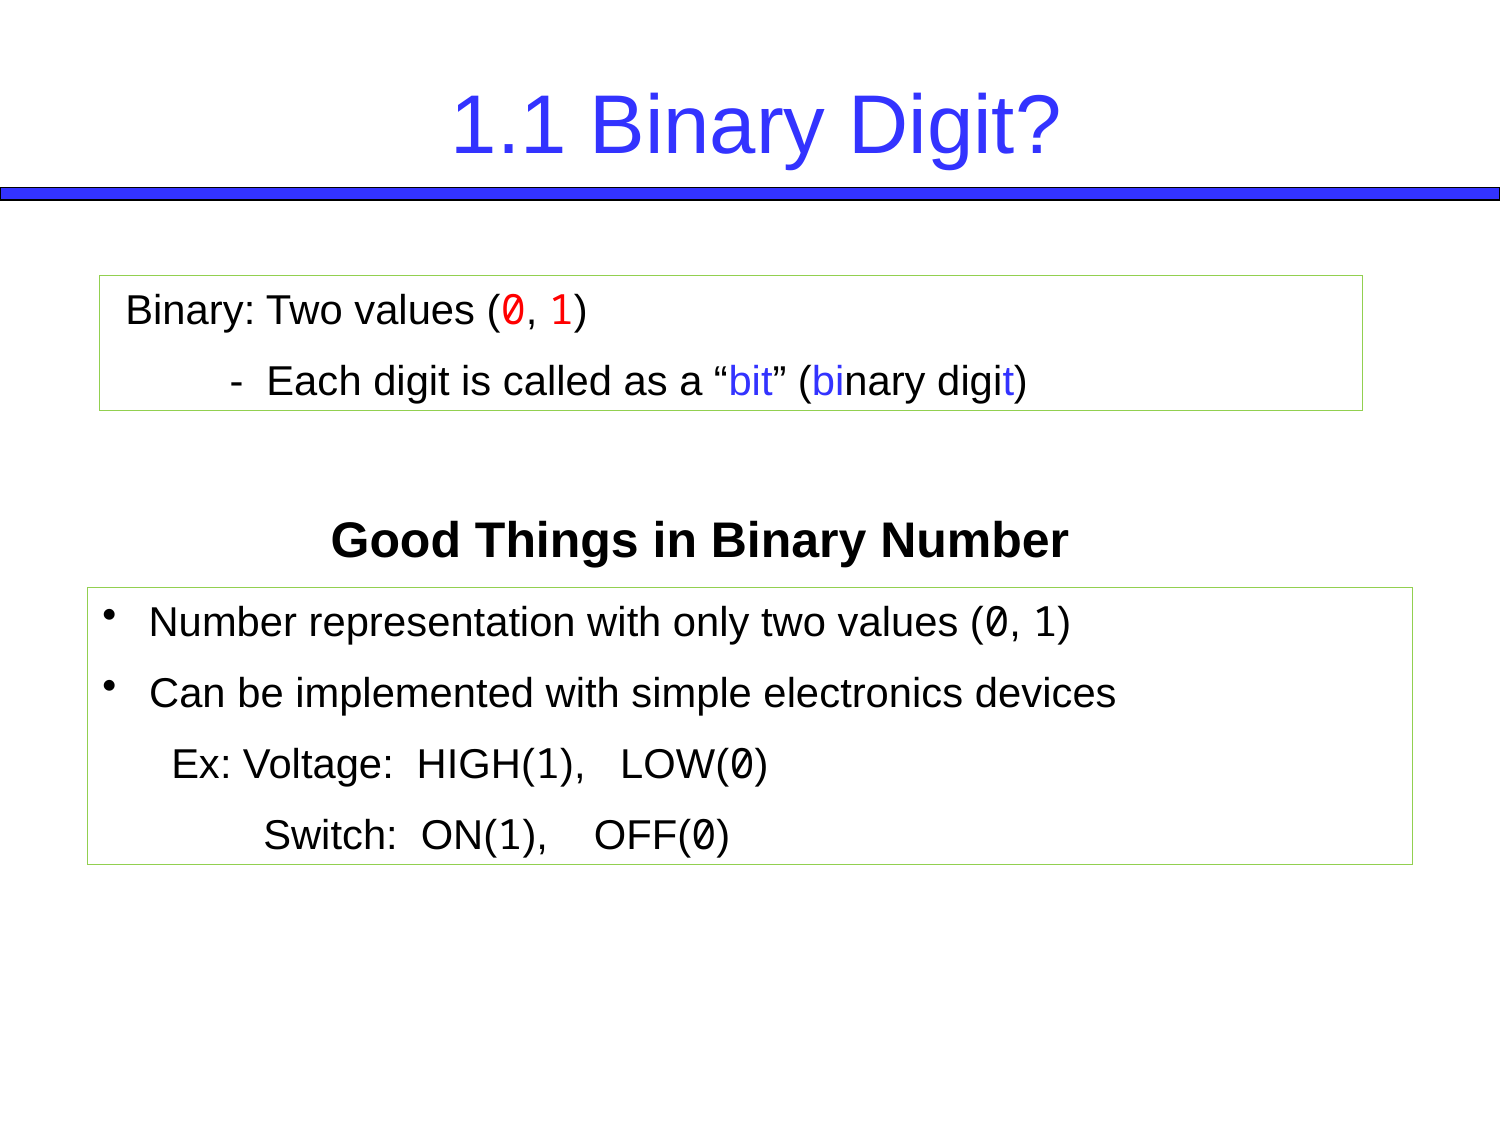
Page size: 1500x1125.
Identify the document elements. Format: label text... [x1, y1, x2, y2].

text_box Good Things in Binary Number [50, 499, 1350, 575]
text_box Number representation with only two values (0, 1) Can be implemented with simple electronics devices Ex: Voltage: HIGH(1), LOW(0) Switch: ON(1), OFF(0) [87, 587, 1413, 865]
text_box Binary: Two values (0, 1) - Each digit is called as a “bit” (binary digit) [99, 275, 1363, 411]
text_box 1.1 Binary Digit? [62, 62, 1450, 178]
